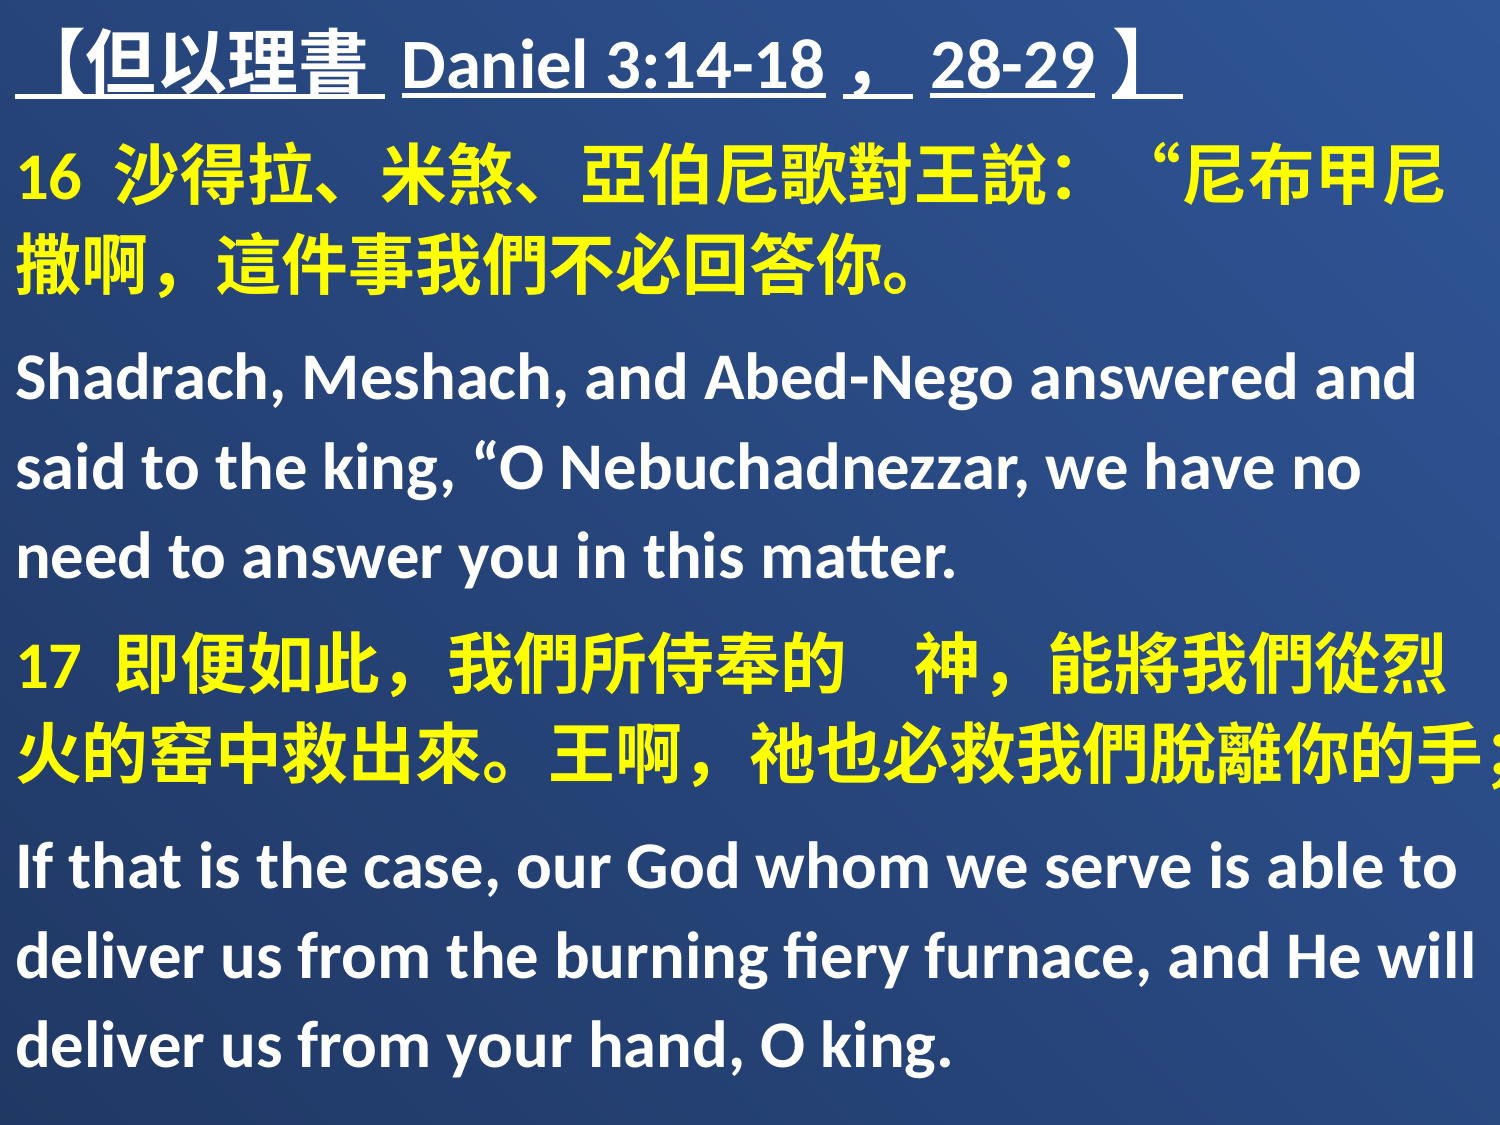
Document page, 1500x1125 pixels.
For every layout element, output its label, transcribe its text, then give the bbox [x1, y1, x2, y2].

subtitle 【但以理書 Daniel 3:14-18，28-29】 16 沙得拉、米煞、亞伯尼歌對王說：“尼布甲尼撒啊，這件事我們不必回答你。 Shadrach, Meshach, and Abed-Nego answered and said to the king, “O Nebuchadnezzar, we have no need to answer you in this matter. 17 即便如此，我們所侍奉的 神，能將我們從烈火的窑中救出來。王啊，祂也必救我們脫離你的手； If that is the case, our God whom we serve is able to deliver us from the burning fiery furnace, and He will deliver us from your hand, O king. [0, 0, 1500, 1125]
